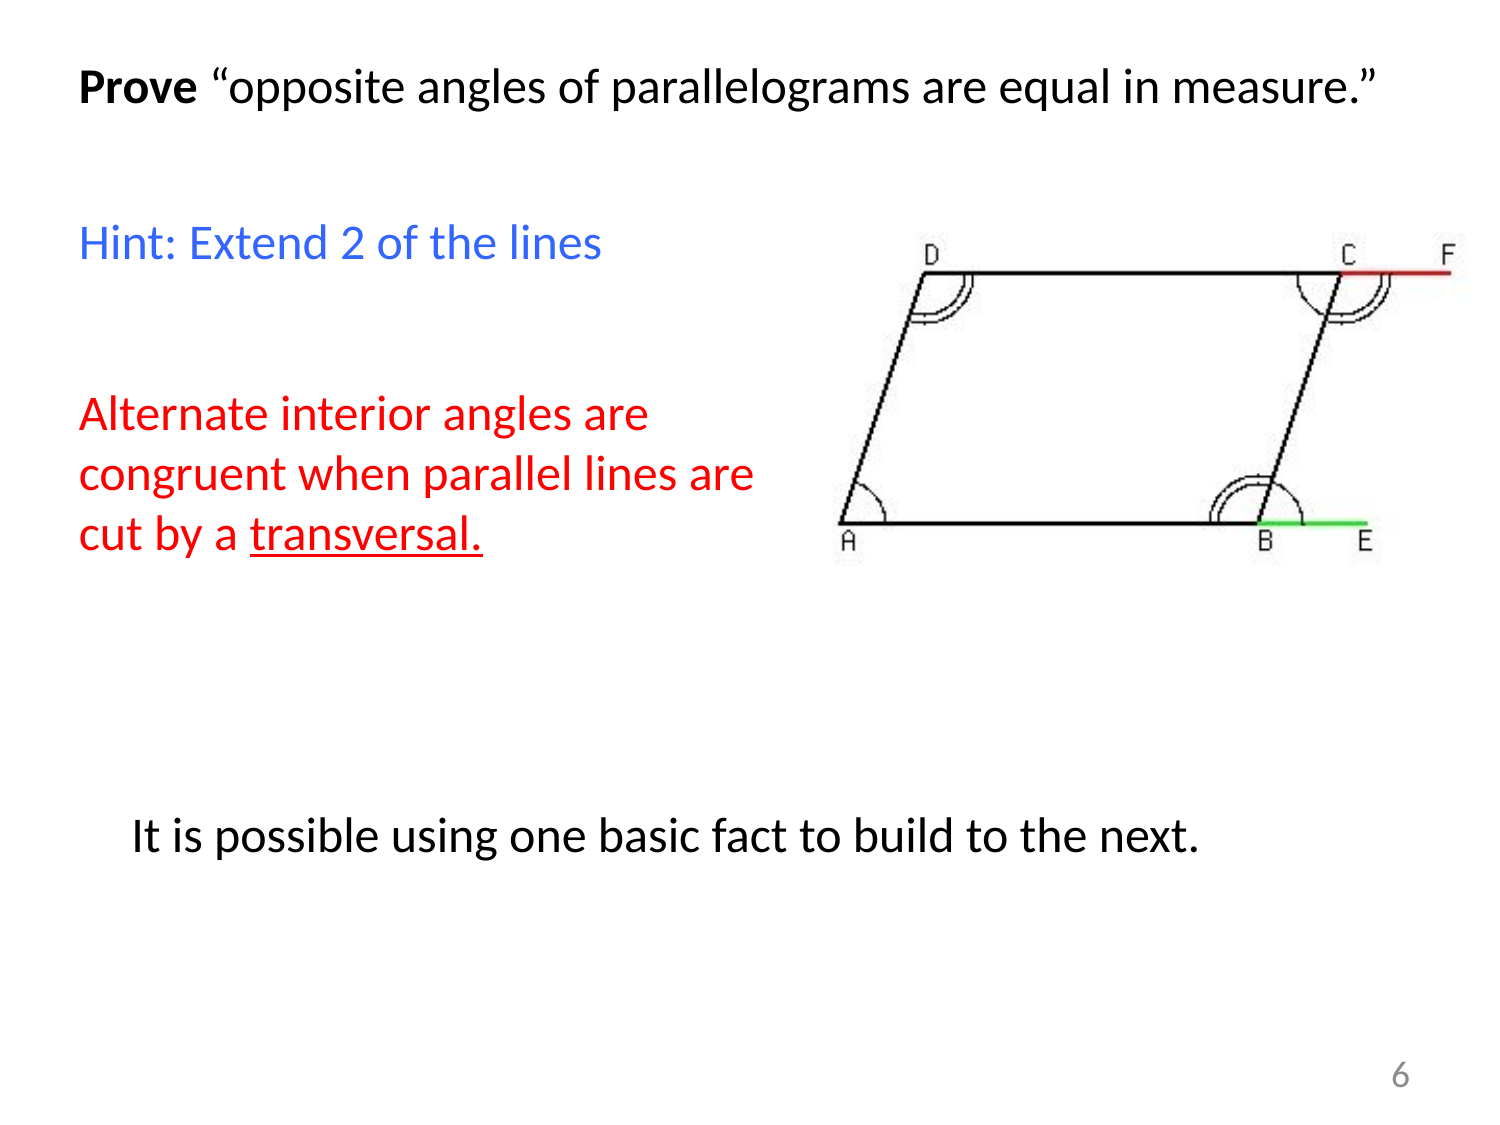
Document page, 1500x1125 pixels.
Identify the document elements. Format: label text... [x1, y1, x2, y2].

text_box Alternate interior angles are congruent when parallel lines are cut by a transversal. [64, 373, 792, 568]
slide_number 6 [1074, 1042, 1425, 1103]
picture [798, 232, 1483, 571]
text_box It is possible using one basic fact to build to the next. [116, 795, 1342, 871]
text_box Hint: Extend 2 of the lines [64, 201, 682, 277]
text_box Prove “opposite angles of parallelograms are equal in measure.” [64, 46, 1500, 121]
